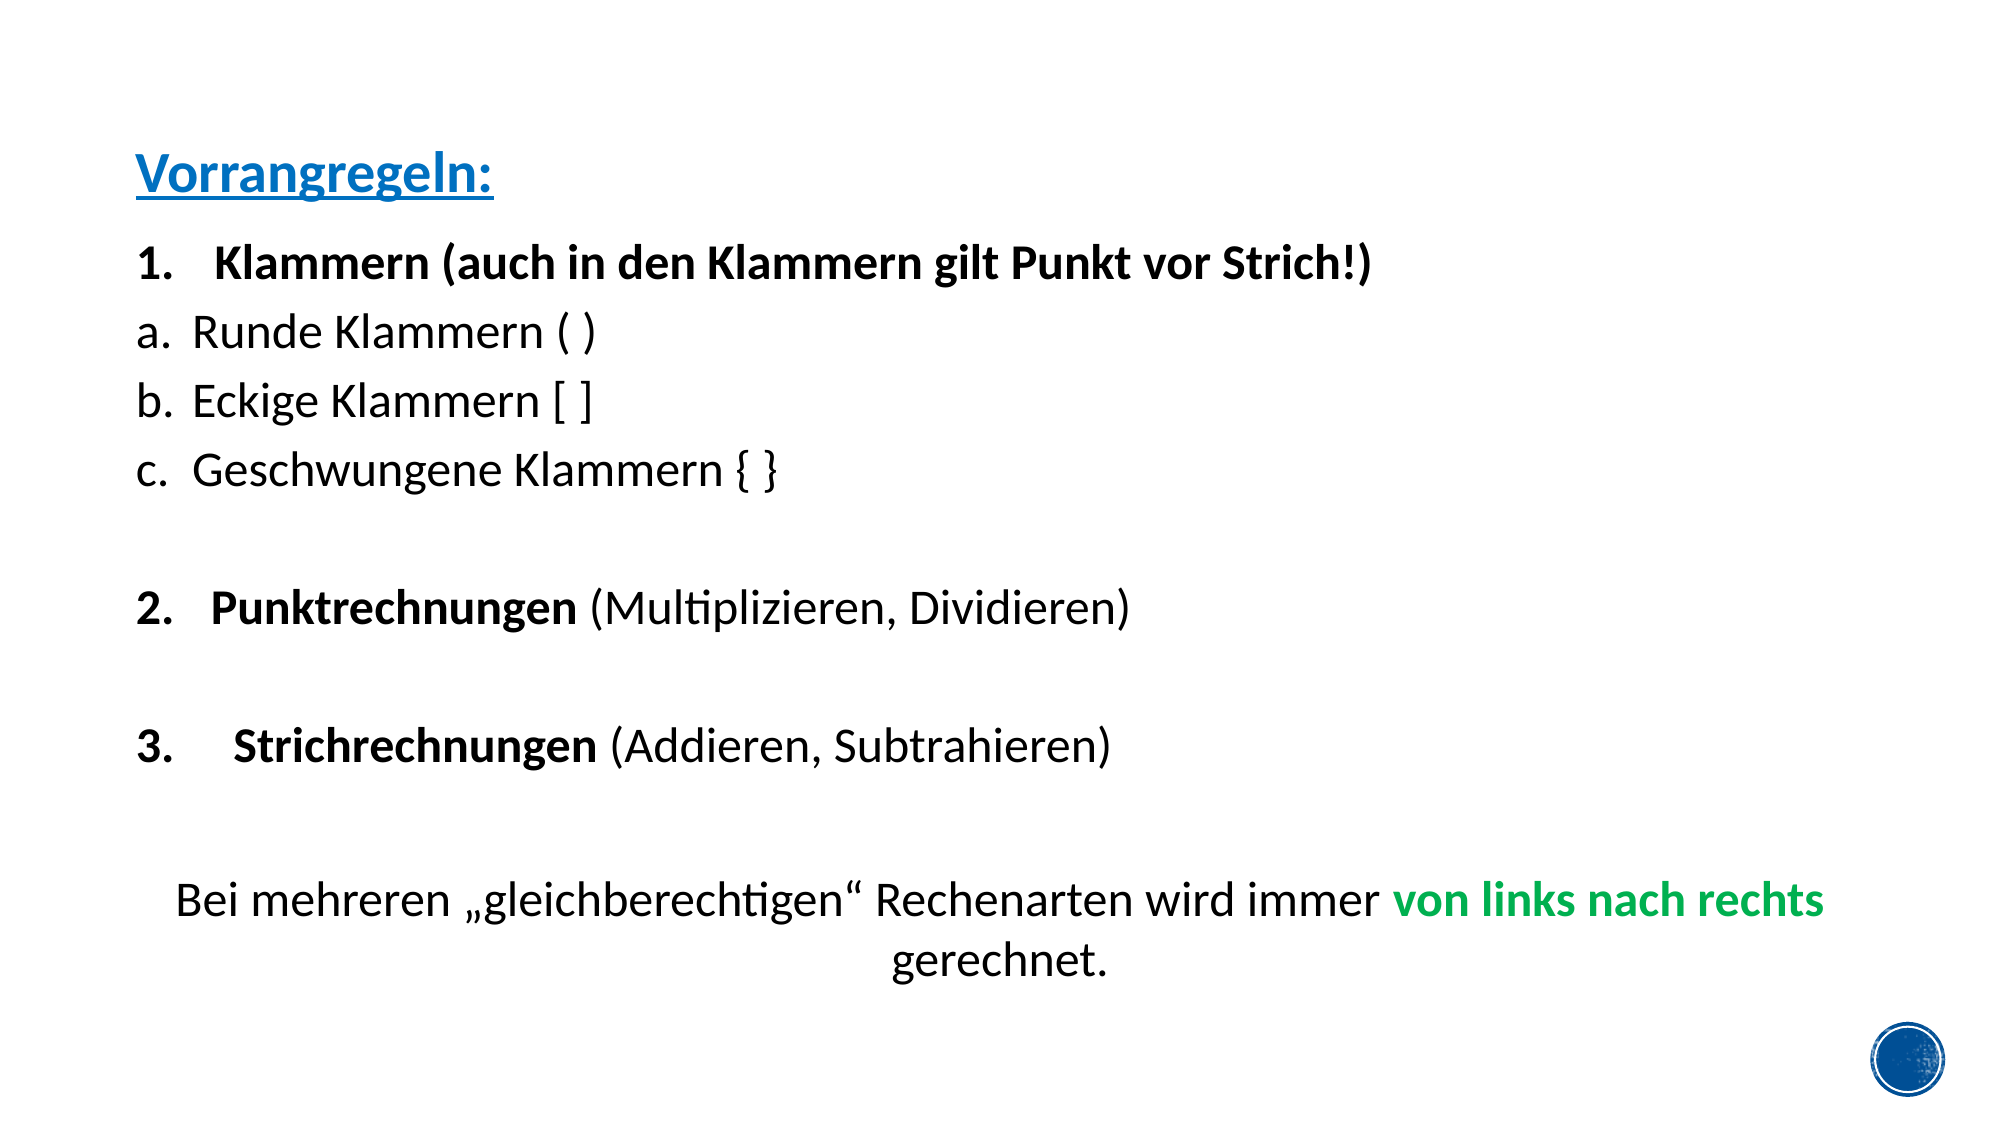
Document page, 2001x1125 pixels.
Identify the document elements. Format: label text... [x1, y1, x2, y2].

text_box Vorrangregeln: Klammern (auch in den Klammern gilt Punkt vor Strich!) Runde Klammern ( ) Eckige Klammern [ ] Geschwungene Klammern { } Punktrechnungen (Multiplizieren, Dividieren) Strichrechnungen (Addieren, Subtrahieren) Bei mehreren „gleichberechtigen“ Rechenarten wird immer von links nach rechts gerechnet. [121, 121, 1879, 994]
